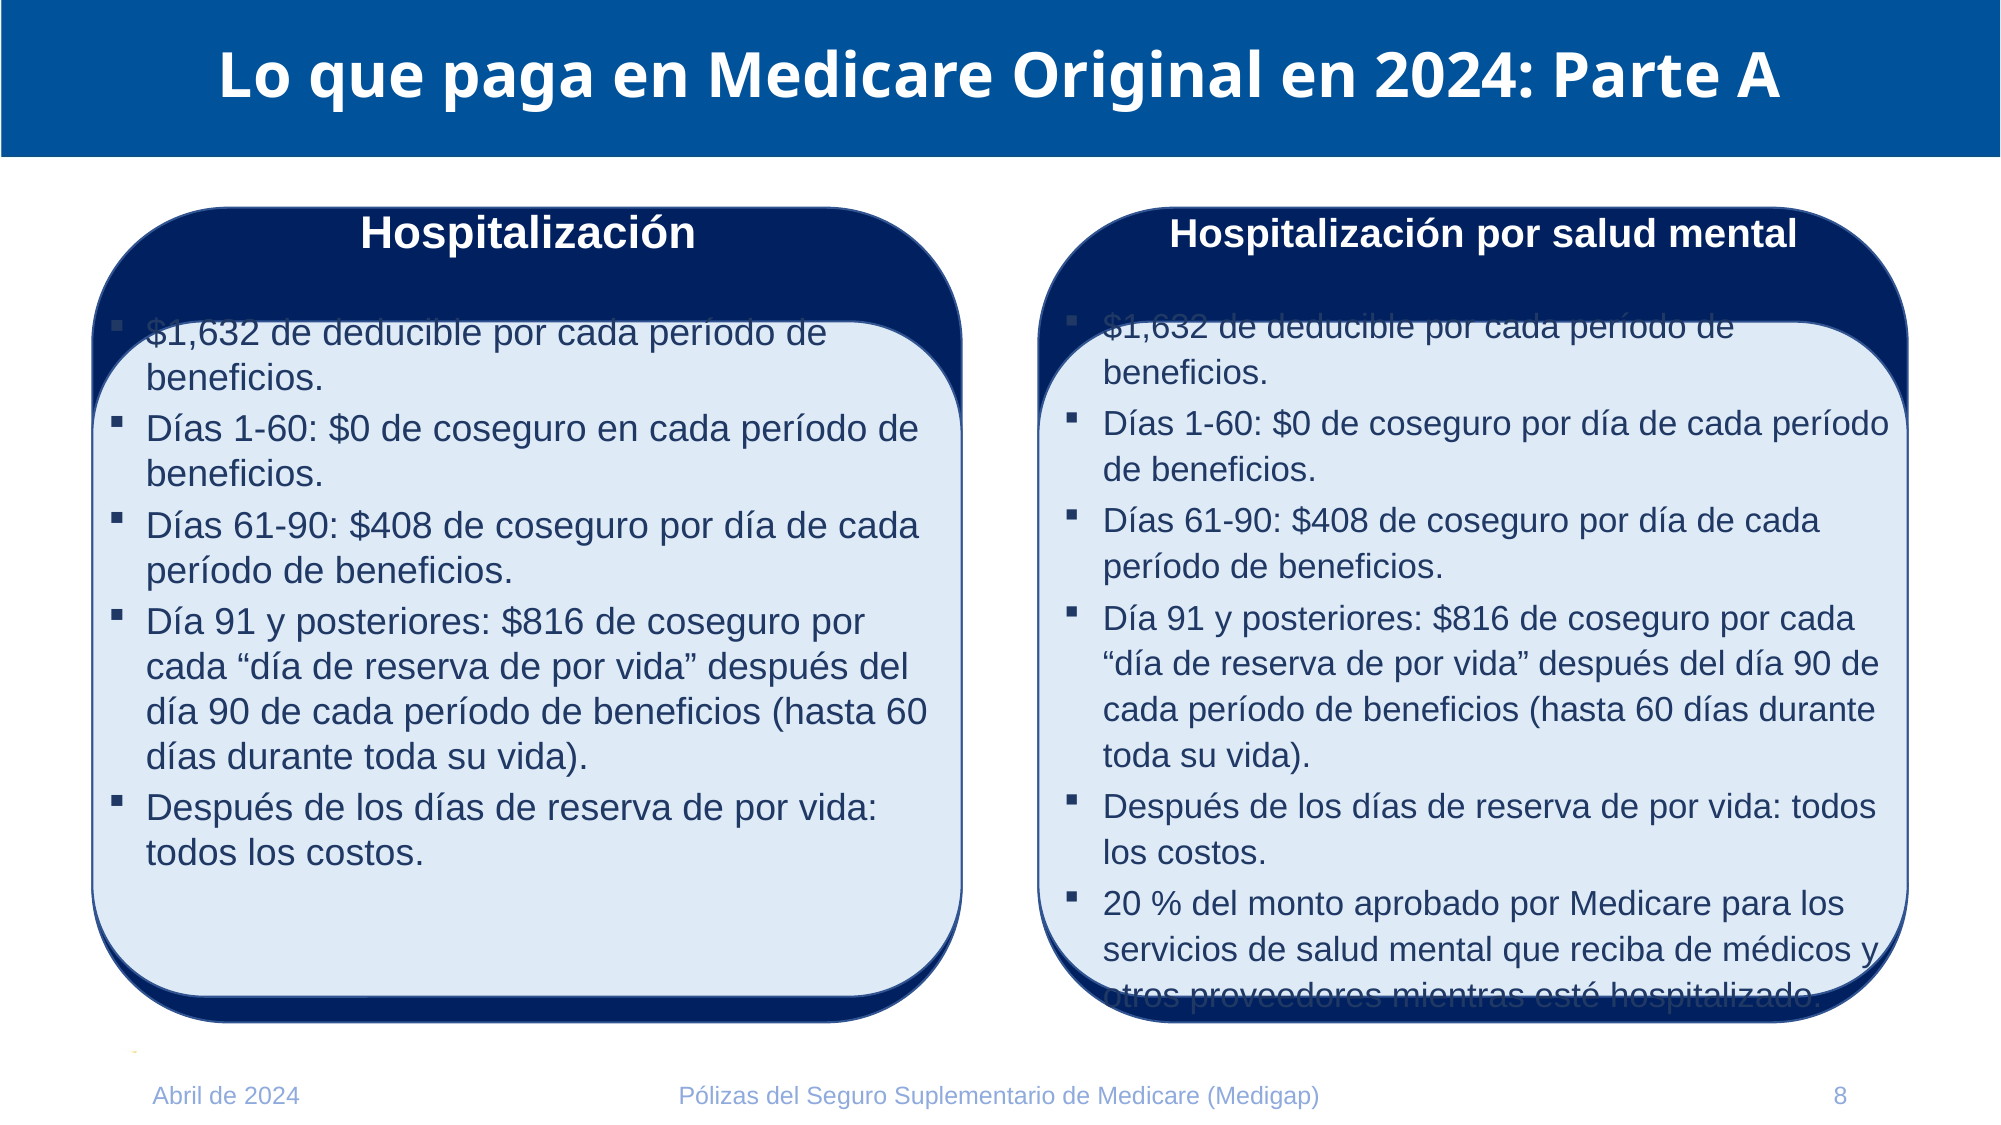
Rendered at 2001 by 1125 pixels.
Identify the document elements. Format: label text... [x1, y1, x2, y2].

text_box [1037, 288, 1049, 422]
title Lo que paga en Medicare Original en 2024: Parte A [0, 2, 2000, 153]
picture [0, 0, 2001, 1125]
footer Pólizas del Seguro Suplementario de Medicare (Medigap) [662, 1065, 1338, 1125]
list Hospitalización $1,632 de deducible por cada período de beneficios. Días 1-60: $0 de coseguro en cada período de beneficios. Días 61-90: $408 de coseguro por día de cada período de beneficios. Día 91 y posteriores: $816 de coseguro por cada “día de reserva de por vida” después del día 90 de cada período de beneficios (hasta 60 días durante toda su vida). Después de los días de reserva de por vida: todos los costos. [93, 203, 964, 1018]
text_box [1037, 384, 1049, 935]
slide_number 8 [1412, 1065, 1863, 1125]
list Hospitalización por salud mental $1,632 de deducible por cada período de beneficios. Días 1-60: $0 de coseguro por día de cada período de beneficios. Días 61-90: $408 de coseguro por día de cada período de beneficios. Día 91 y posteriores: $816 de coseguro por cada “día de reserva de por vida” después del día 90 de cada período de beneficios (hasta 60 días durante toda su vida). Después de los días de reserva de por vida: todos los costos. 20 % del monto aprobado por Medicare para los servicios de salud mental que reciba de médicos y otros proveedores mientras esté hospitalizado. [1049, 207, 1919, 1023]
text_box [190, 1018, 864, 1024]
slide_number Abril de 2024 [137, 1065, 588, 1125]
text_box [1039, 909, 1049, 942]
